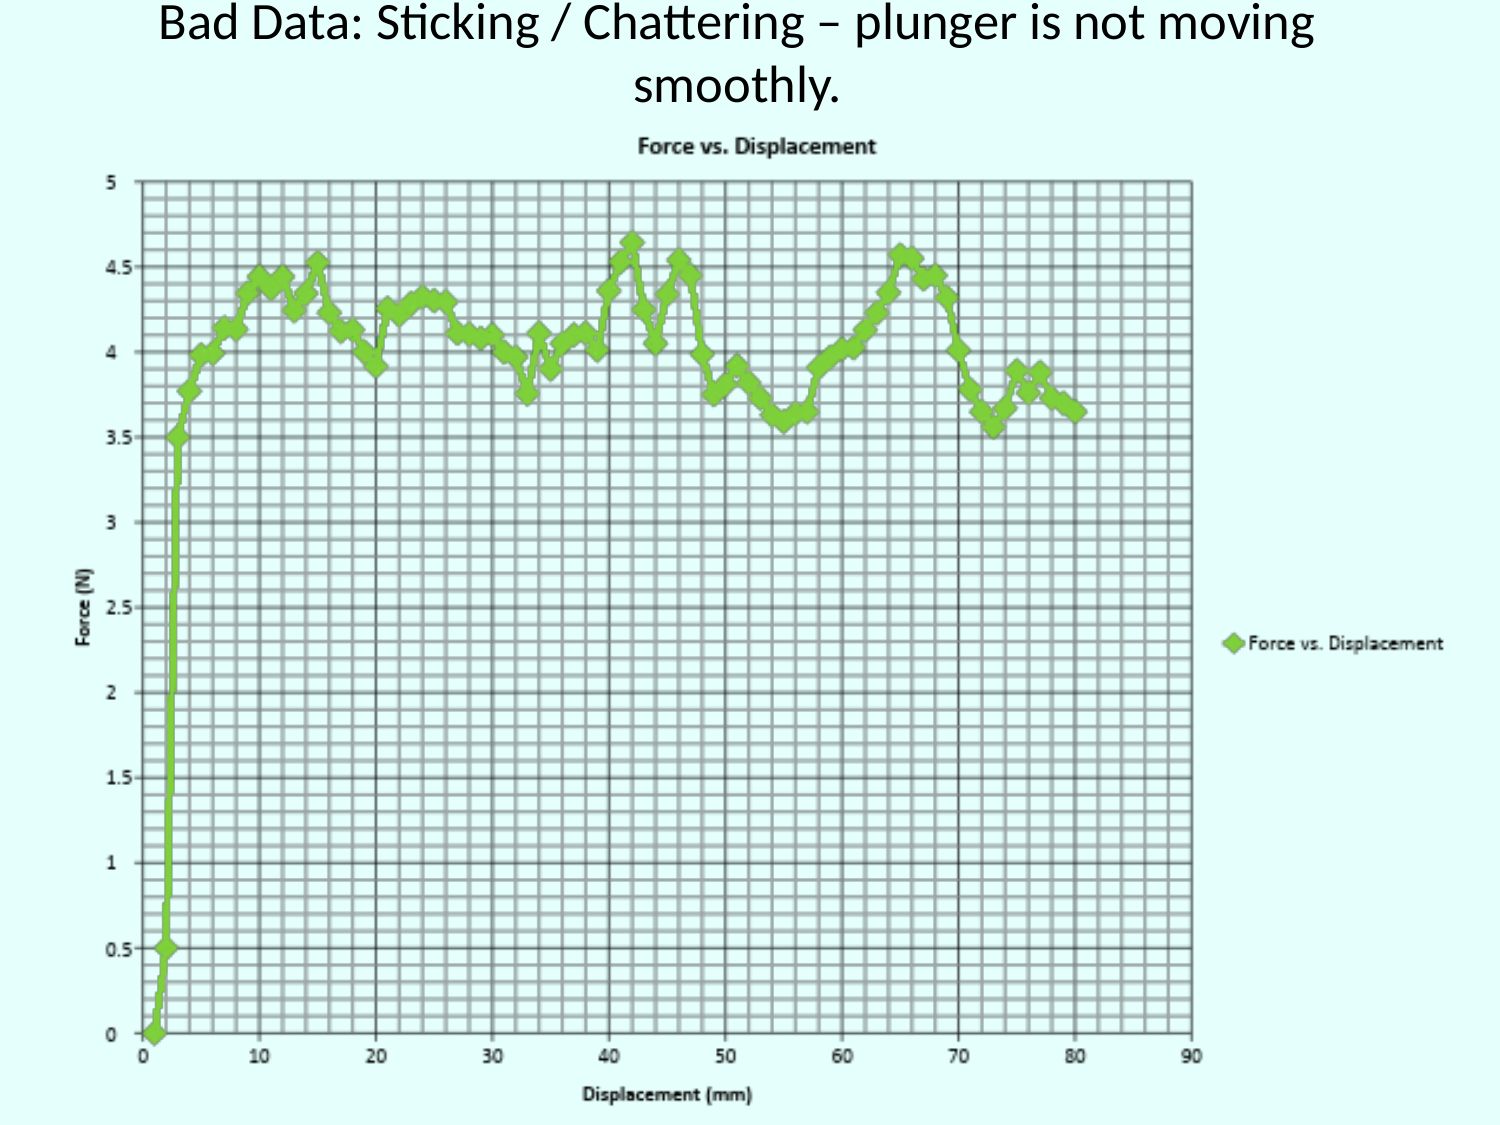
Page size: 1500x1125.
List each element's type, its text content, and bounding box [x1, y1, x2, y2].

title Bad Data: Sticking / Chattering – plunger is not moving smoothly. [75, 0, 1400, 100]
picture [49, 130, 1465, 1125]
